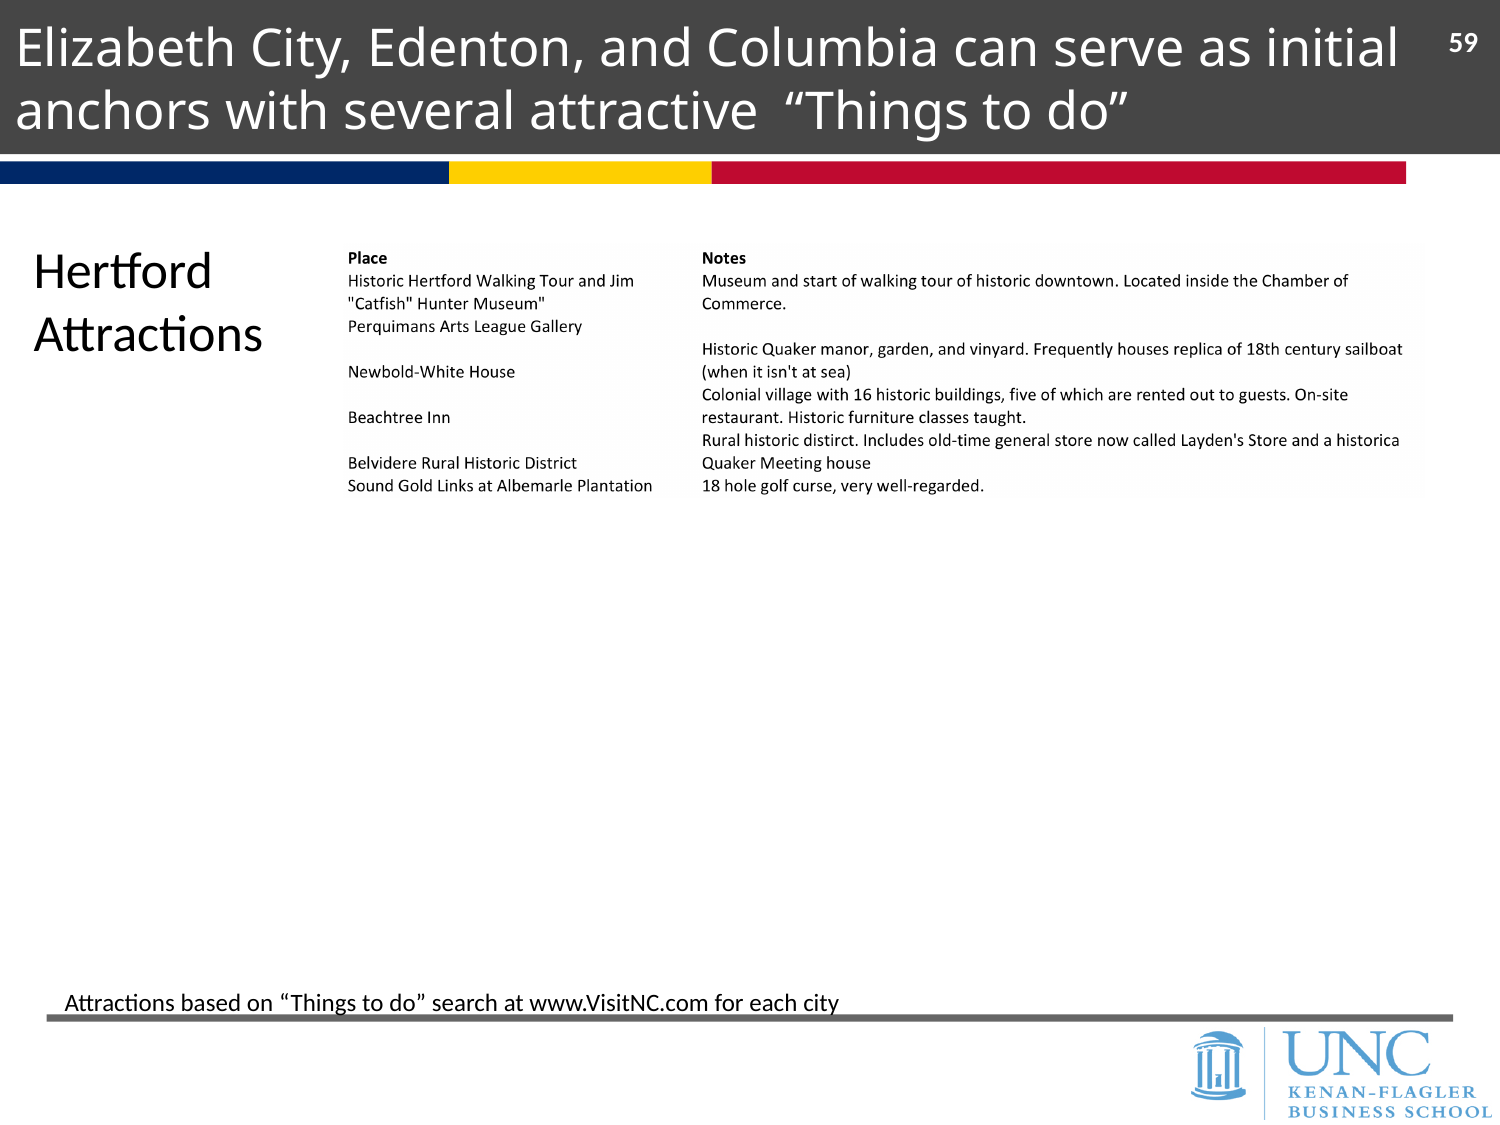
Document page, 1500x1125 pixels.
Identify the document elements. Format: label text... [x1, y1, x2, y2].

text_box Attractions based on “Things to do” search at www.VisitNC.com for each city [49, 978, 1092, 1024]
picture [1191, 1027, 1492, 1120]
title Elizabeth City, Edenton, and Columbia can serve as initial anchors with several attractive “Things to do” [0, 0, 1494, 155]
picture [342, 242, 1426, 499]
text_box Hertford Attractions [18, 229, 311, 369]
